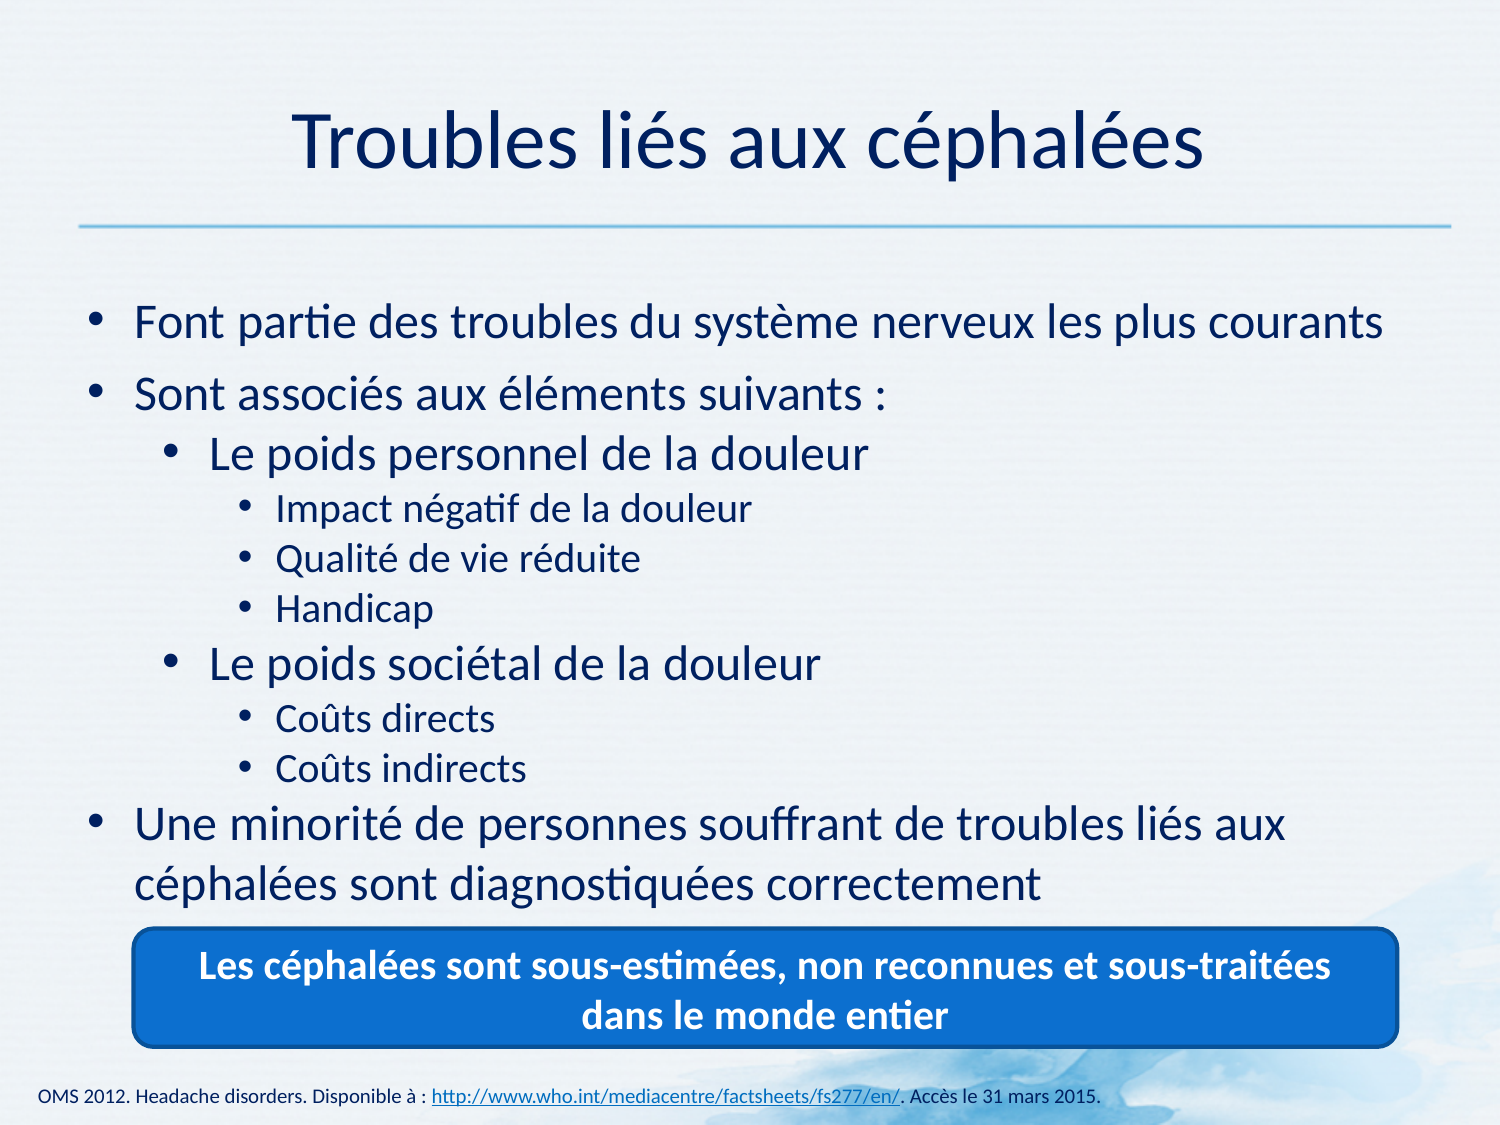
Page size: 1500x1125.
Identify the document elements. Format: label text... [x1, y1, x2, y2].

text_box Les céphalées sont sous-estimées, non reconnues et sous-traitées dans le monde entier [131, 926, 1400, 1049]
title Troubles liés aux céphalées [73, 41, 1424, 230]
text_box OMS 2012. Headache disorders. Disponible à : http://www.who.int/mediacentre/factsheets/fs277/en/. Accès le 31 mars 2015. [23, 1075, 1122, 1115]
picture [0, 0, 1500, 1125]
text_box Font partie des troubles du système nerveux les plus courants Sont associés aux éléments suivants : Le poids personnel de la douleur Impact négatif de la douleur Qualité de vie réduite Handicap Le poids sociétal de la douleur Coûts directs Coûts indirects Une minorité de personnes souffrant de troubles liés aux céphalées sont diagnostiquées correctement [73, 280, 1432, 953]
